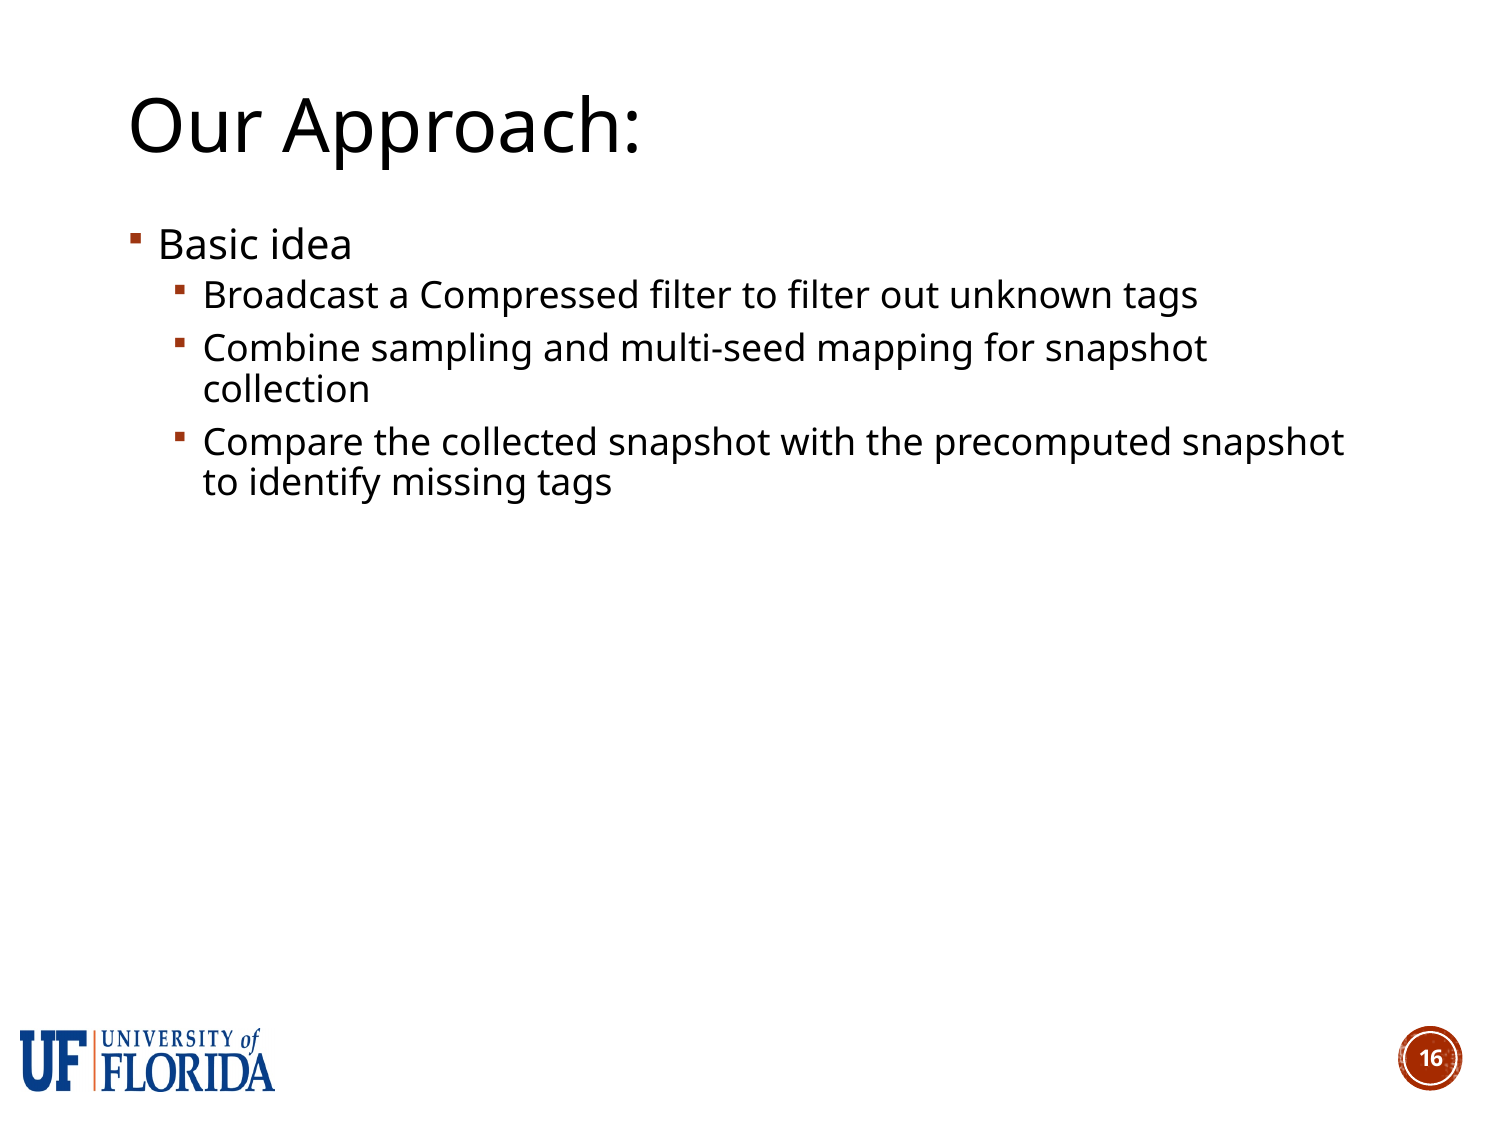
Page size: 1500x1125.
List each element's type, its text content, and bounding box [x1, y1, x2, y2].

list Basic idea Broadcast a Compressed filter to filter out unknown tags Combine sampling and multi-seed mapping for snapshot collection Compare the collected snapshot with the precomputed snapshot to identify missing tags [112, 215, 1388, 1013]
slide_number 16 [1391, 1028, 1471, 1089]
title Our Approach: [112, 79, 1388, 179]
picture [20, 1028, 275, 1092]
